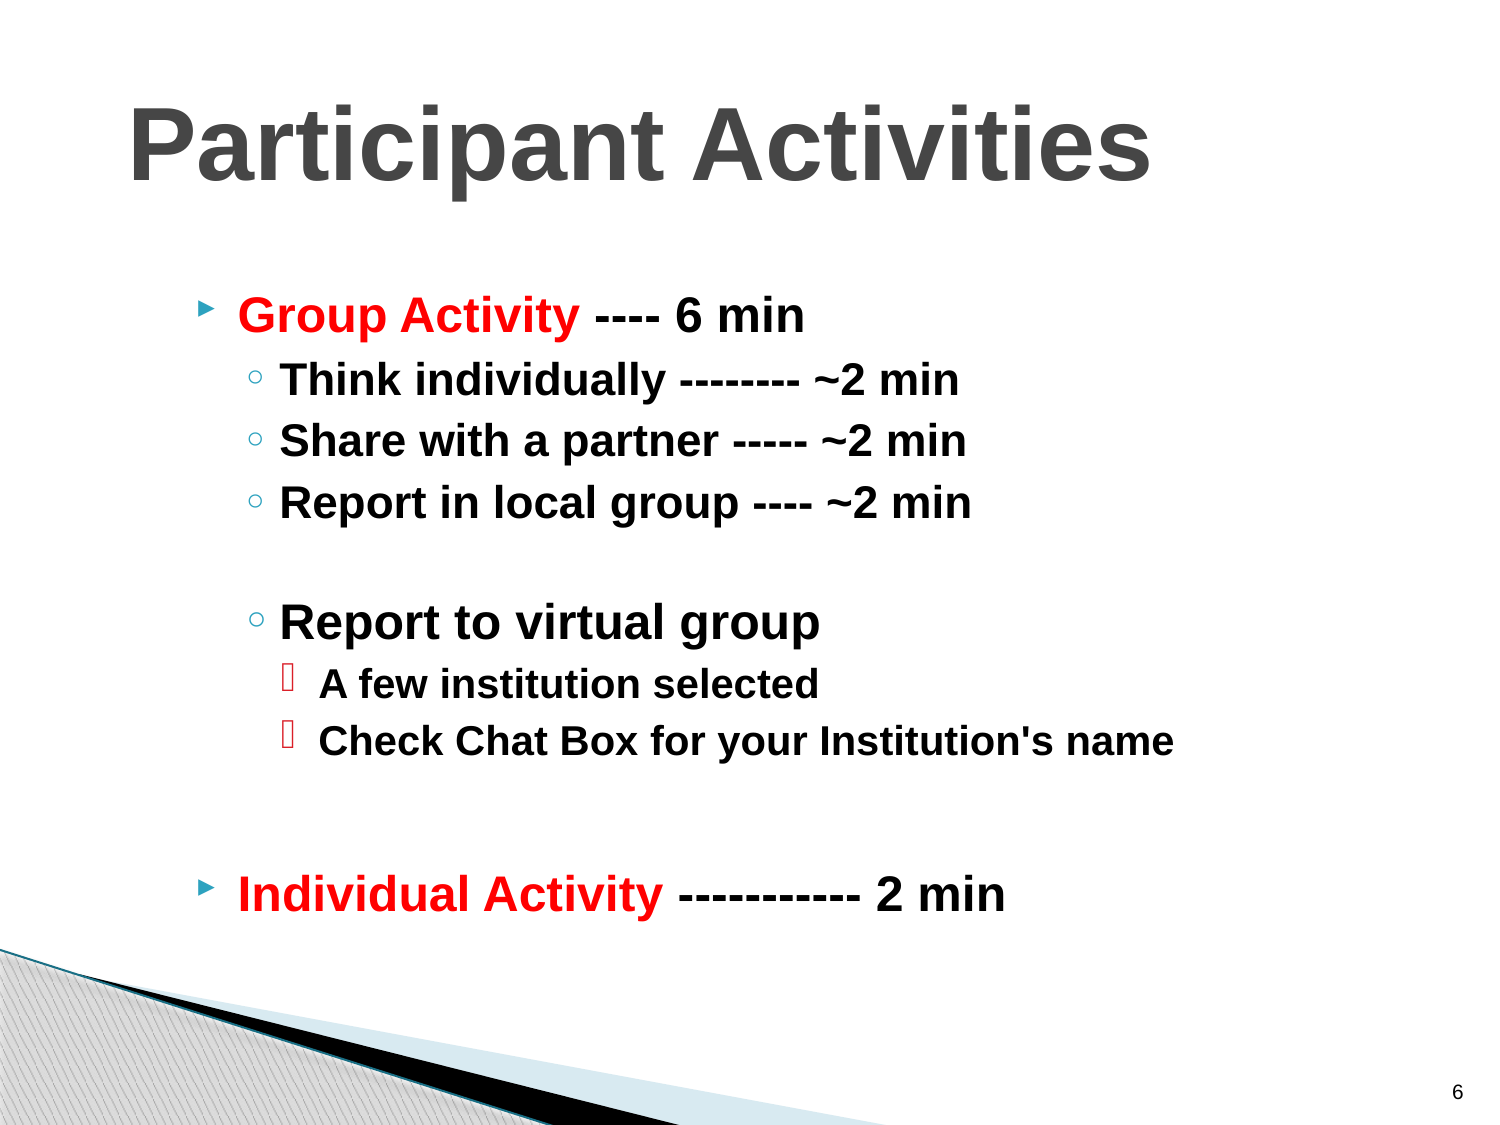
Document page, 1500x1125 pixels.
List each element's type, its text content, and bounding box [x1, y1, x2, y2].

title Participant Activities [112, 45, 1425, 233]
slide_number 6 [1418, 1051, 1479, 1112]
list Group Activity ---- 6 min Think individually -------- ~2 min Share with a partner ----- ~2 min Report in local group ---- ~2 min Report to virtual group A few institution selected Check Chat Box for your Institution's name Individual Activity ----------- 2 min [162, 275, 1463, 1100]
